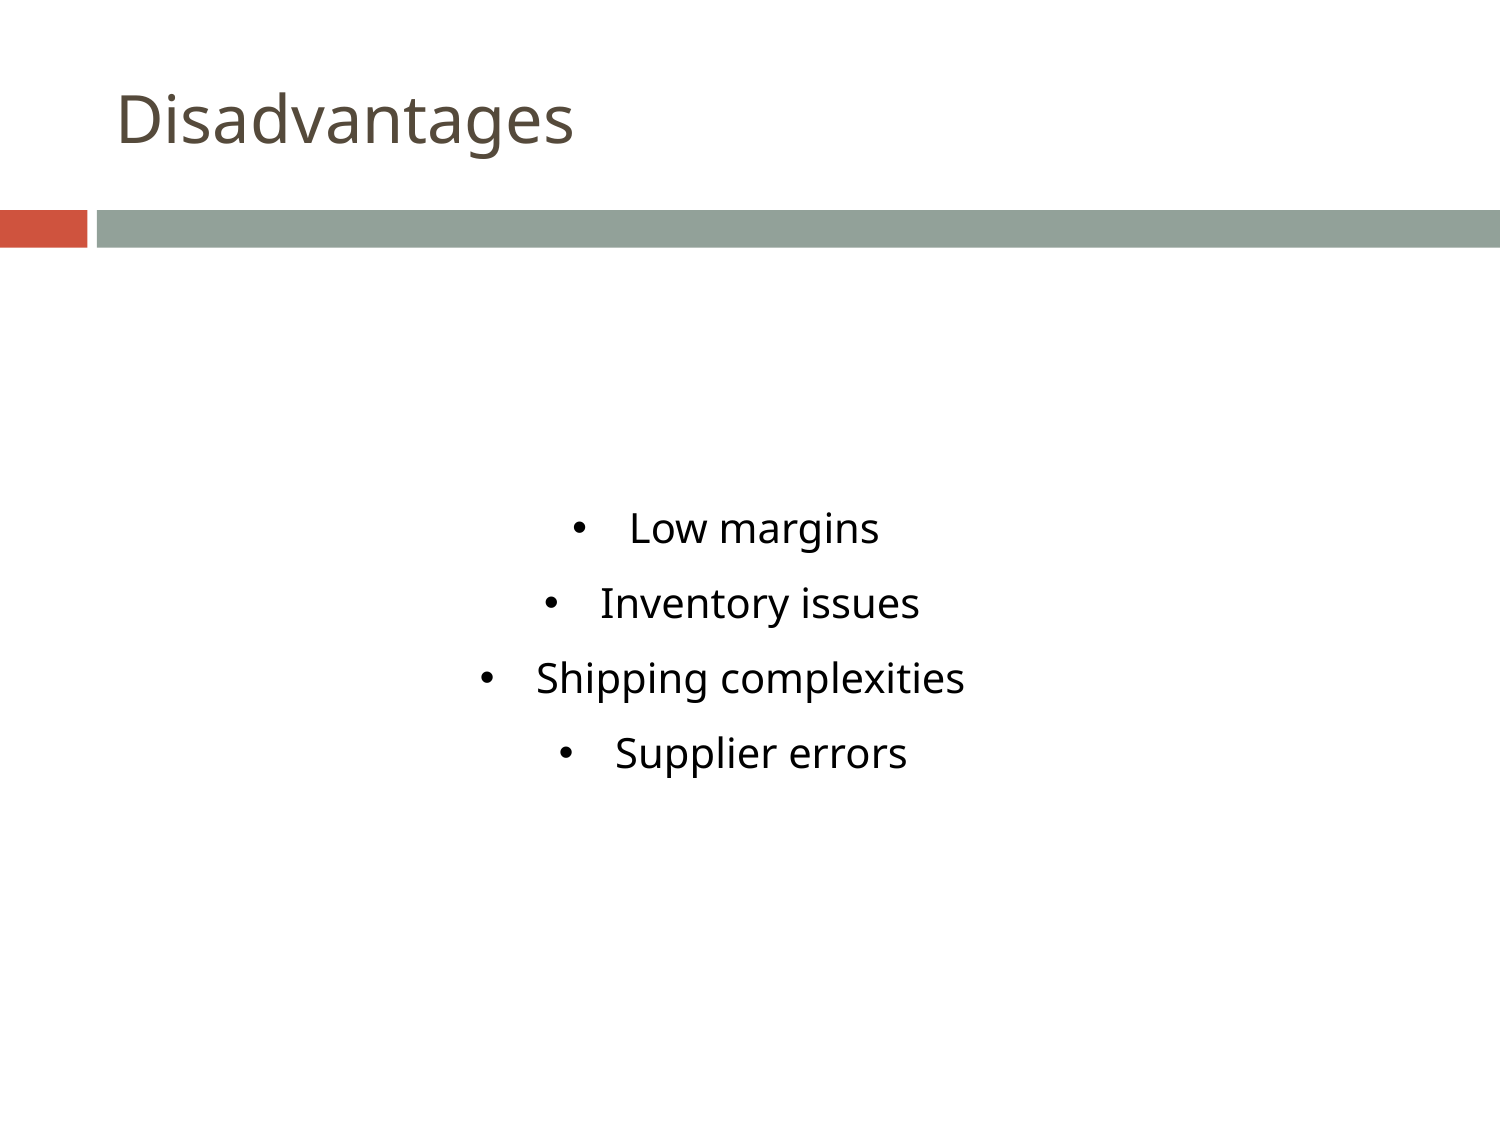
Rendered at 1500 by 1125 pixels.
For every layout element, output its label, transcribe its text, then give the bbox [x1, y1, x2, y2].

title Disadvantages [113, 77, 1387, 266]
text_box Low margins Inventory issues Shipping complexities Supplier errors [477, 501, 975, 778]
